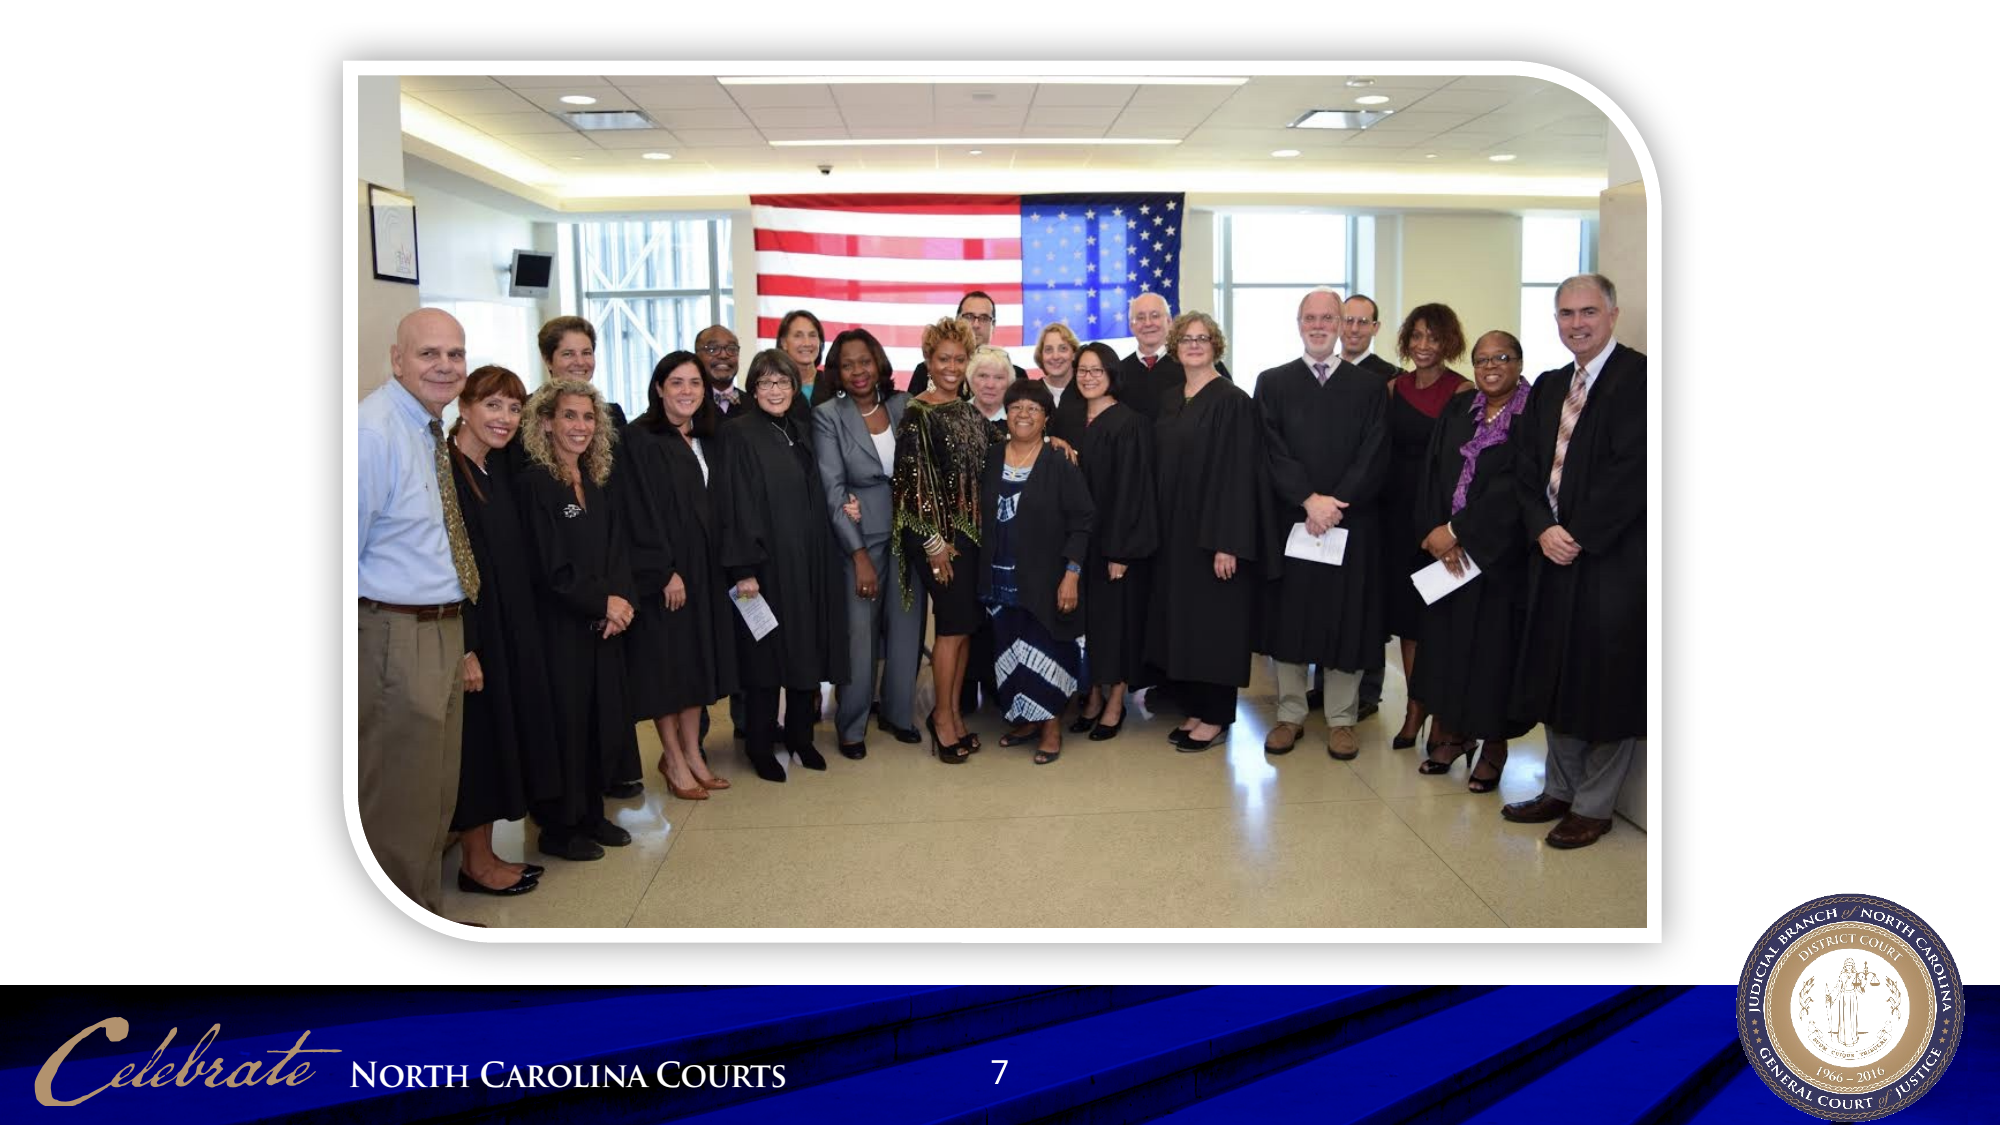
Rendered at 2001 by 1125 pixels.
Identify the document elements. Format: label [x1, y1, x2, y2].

picture [350, 67, 1655, 936]
picture [0, 886, 2000, 1125]
